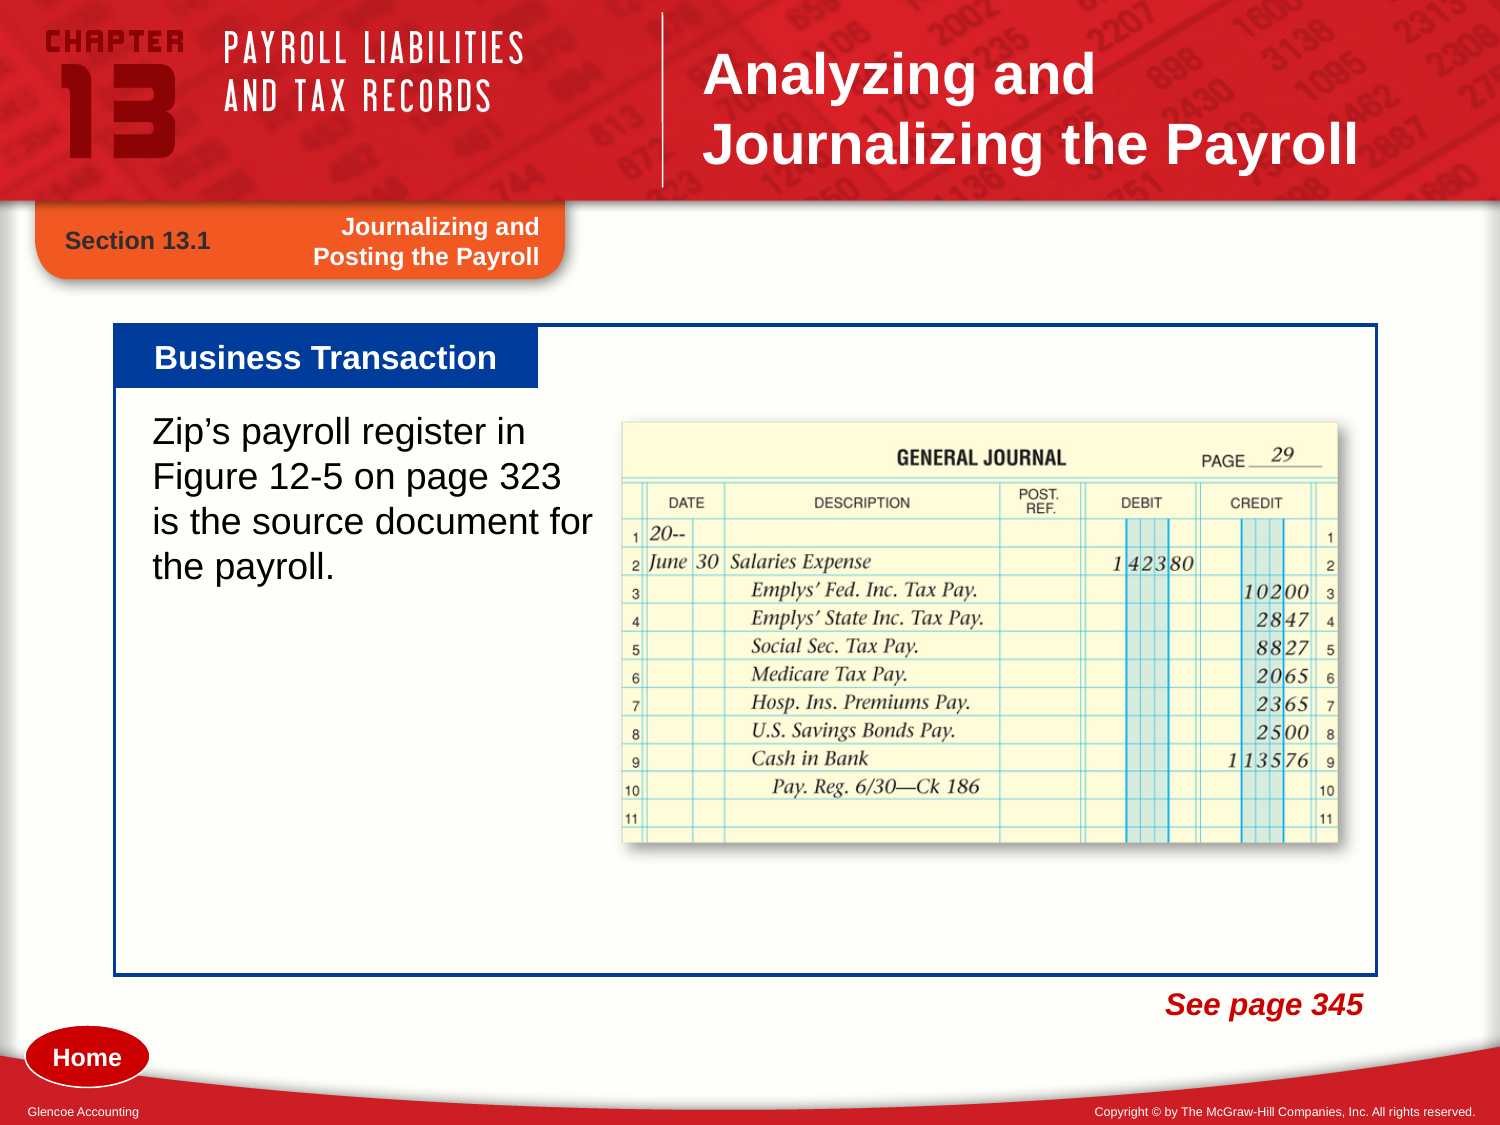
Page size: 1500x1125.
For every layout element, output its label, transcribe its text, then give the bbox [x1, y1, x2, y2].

text_box Home [24, 1024, 151, 1088]
text_box Journalizing and Posting the Payroll [205, 203, 555, 278]
text_box [114, 324, 1377, 975]
title Analyzing and Journalizing the Payroll [687, 24, 1494, 188]
text_box Business Transaction [114, 324, 538, 388]
footer Glencoe Accounting [12, 1096, 438, 1122]
text_box Section 13.1 [49, 217, 263, 263]
text_box Zip’s payroll register in Figure 12-5 on page 323 is the source document for the payroll. [137, 399, 613, 595]
picture [0, 0, 1500, 1125]
text_box See page 345 [1150, 977, 1379, 1030]
